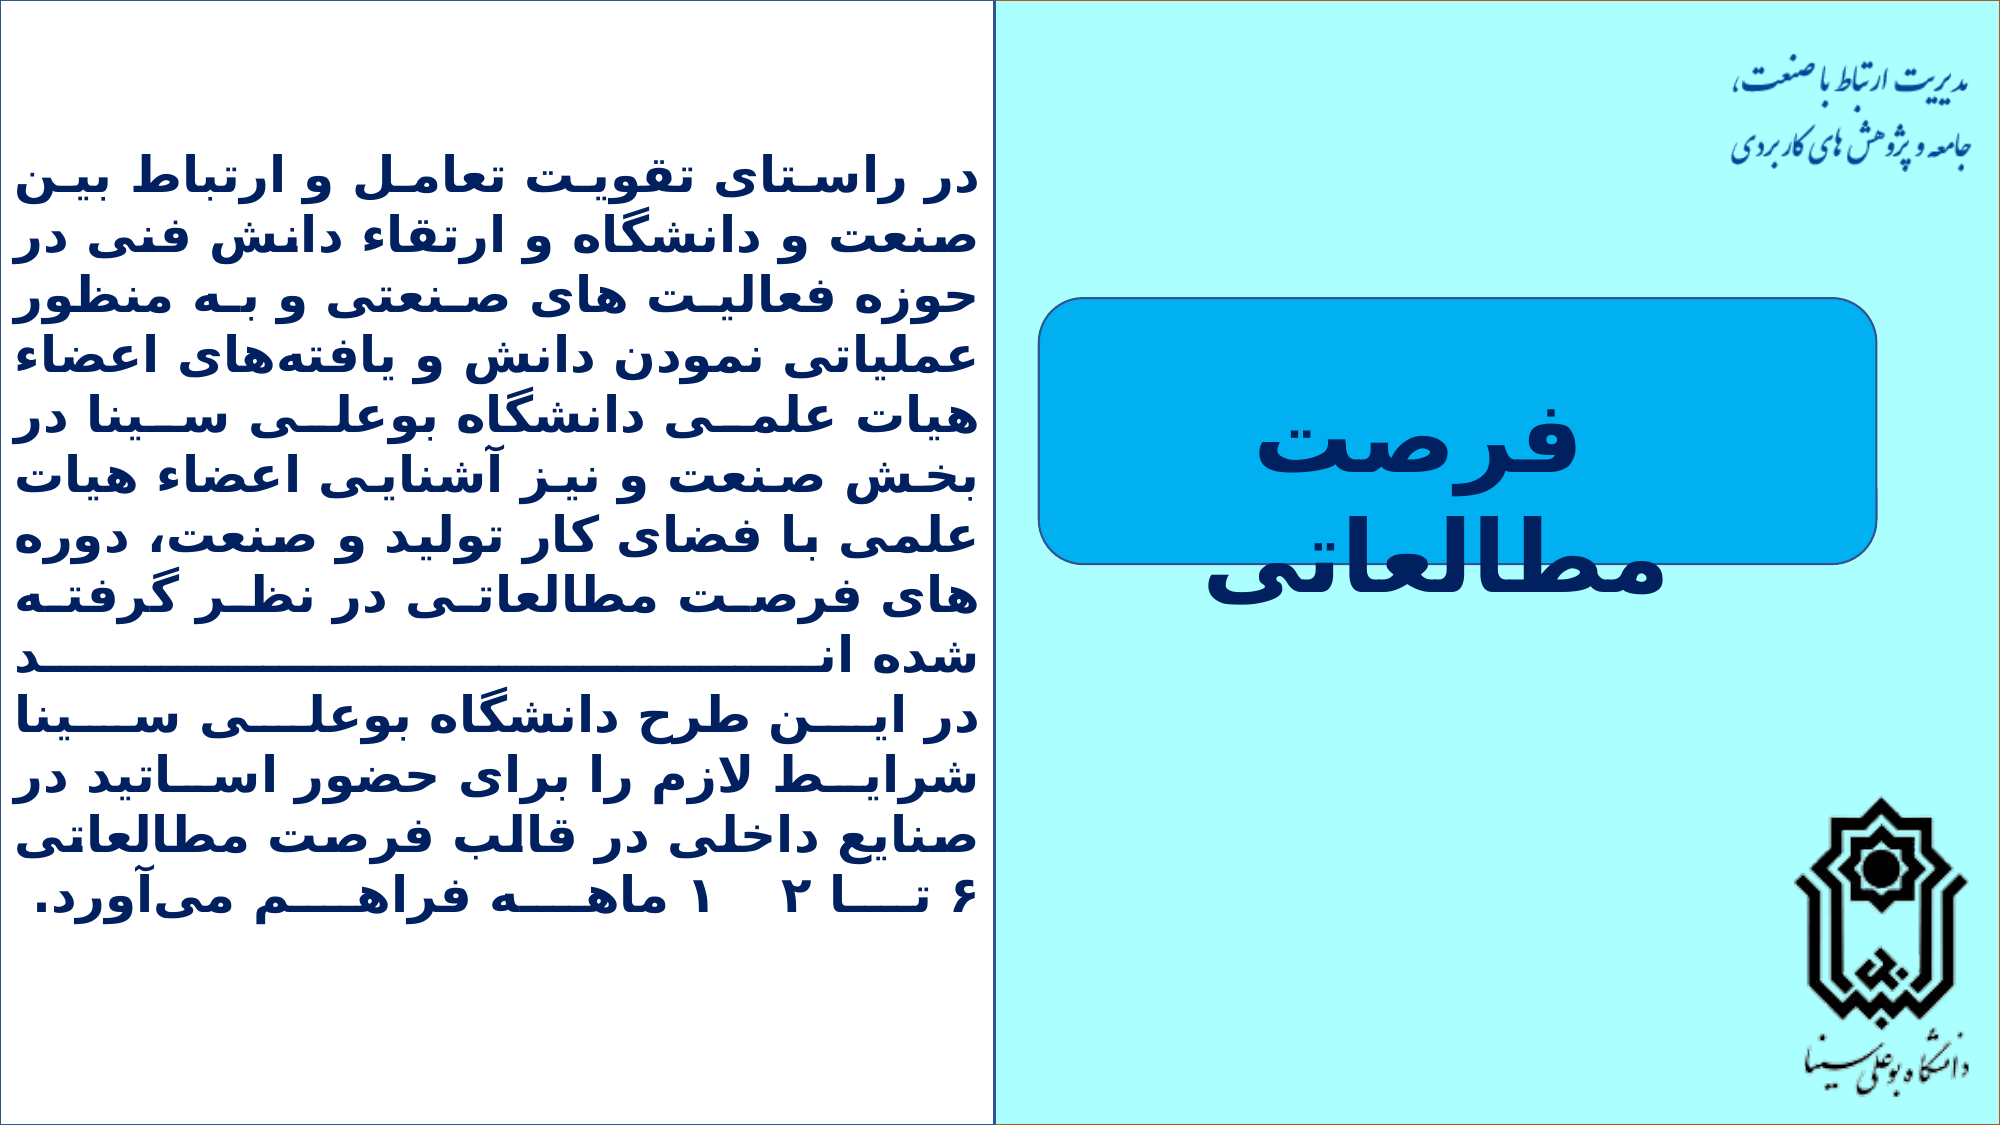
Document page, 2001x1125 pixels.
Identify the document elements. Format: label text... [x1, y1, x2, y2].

text_box [996, 0, 2000, 1125]
text_box [1037, 297, 1878, 566]
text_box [493, 195, 793, 708]
picture [1770, 788, 1983, 1110]
text_box در راستای تقویت تعامل و ارتباط بین صنعت و دانشگاه و ارتقاء دانش فنی در حوزه فعالیت ­های صنعتی و به منظور عملیاتی نمودن دانش و یافته‌­های اعضاء هیات علمی دانشگاه بوعلی سینا در بخش صنعت و نیز آشنایی اعضاء هیات علمی با فضای کار تولید و صنعت، دوره های فرصت مطالعاتی در نظر گرفته شده اند در این طرح دانشگاه بوعلی سینا شرایط لازم را برای حضور اساتید در صنایع داخلی در قالب فرصت مطالعاتی ۶ تا ۱۲ ماهه فراهم می‌­آورد. [0, 0, 996, 1125]
text_box فرصت مطالعاتی [1038, 365, 1800, 620]
picture [1720, 50, 1983, 172]
